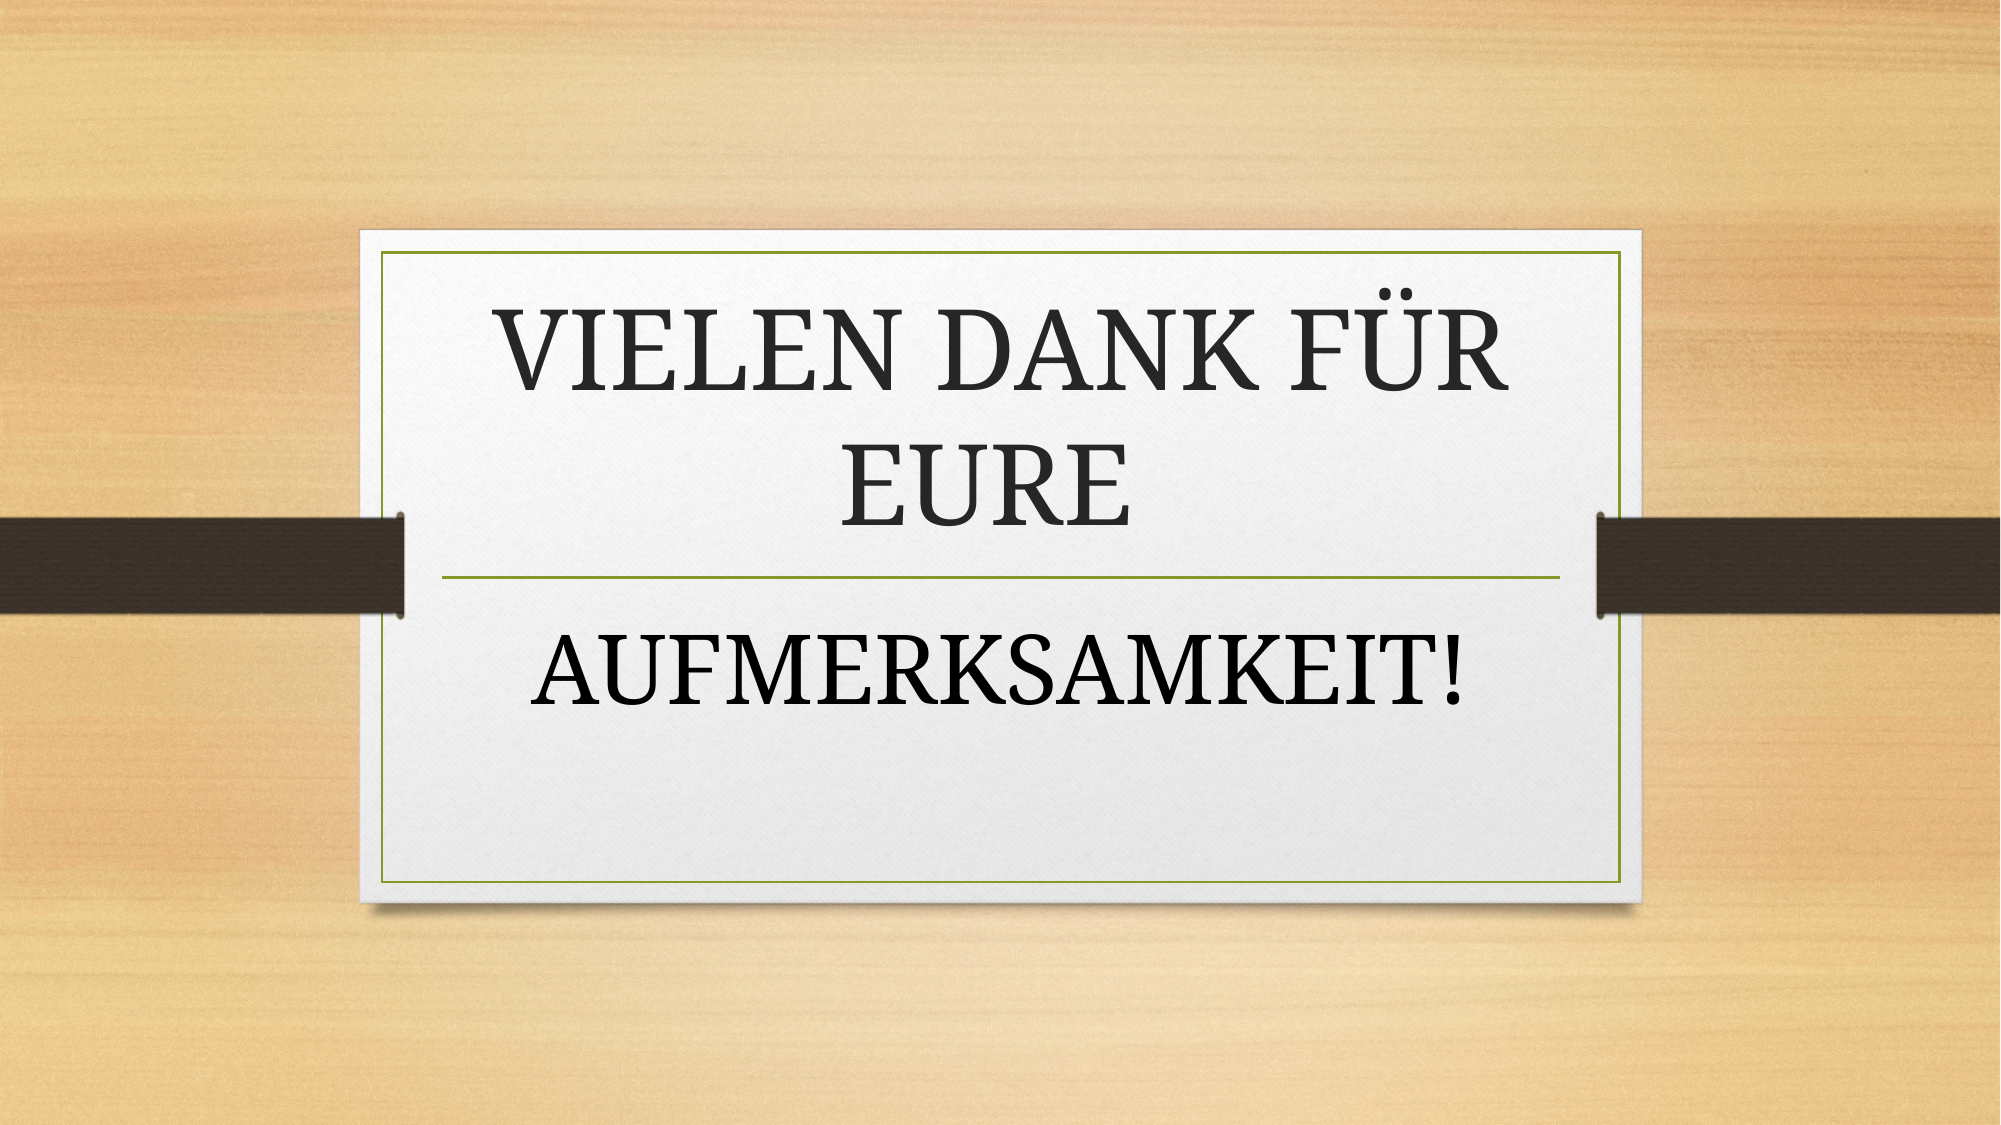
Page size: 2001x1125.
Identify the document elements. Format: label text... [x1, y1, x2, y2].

subtitle AUFMERKSAMKEIT! [441, 600, 1560, 817]
picture [0, 0, 2001, 1125]
title VIELEN DANK FÜR EURE [441, 306, 1560, 556]
